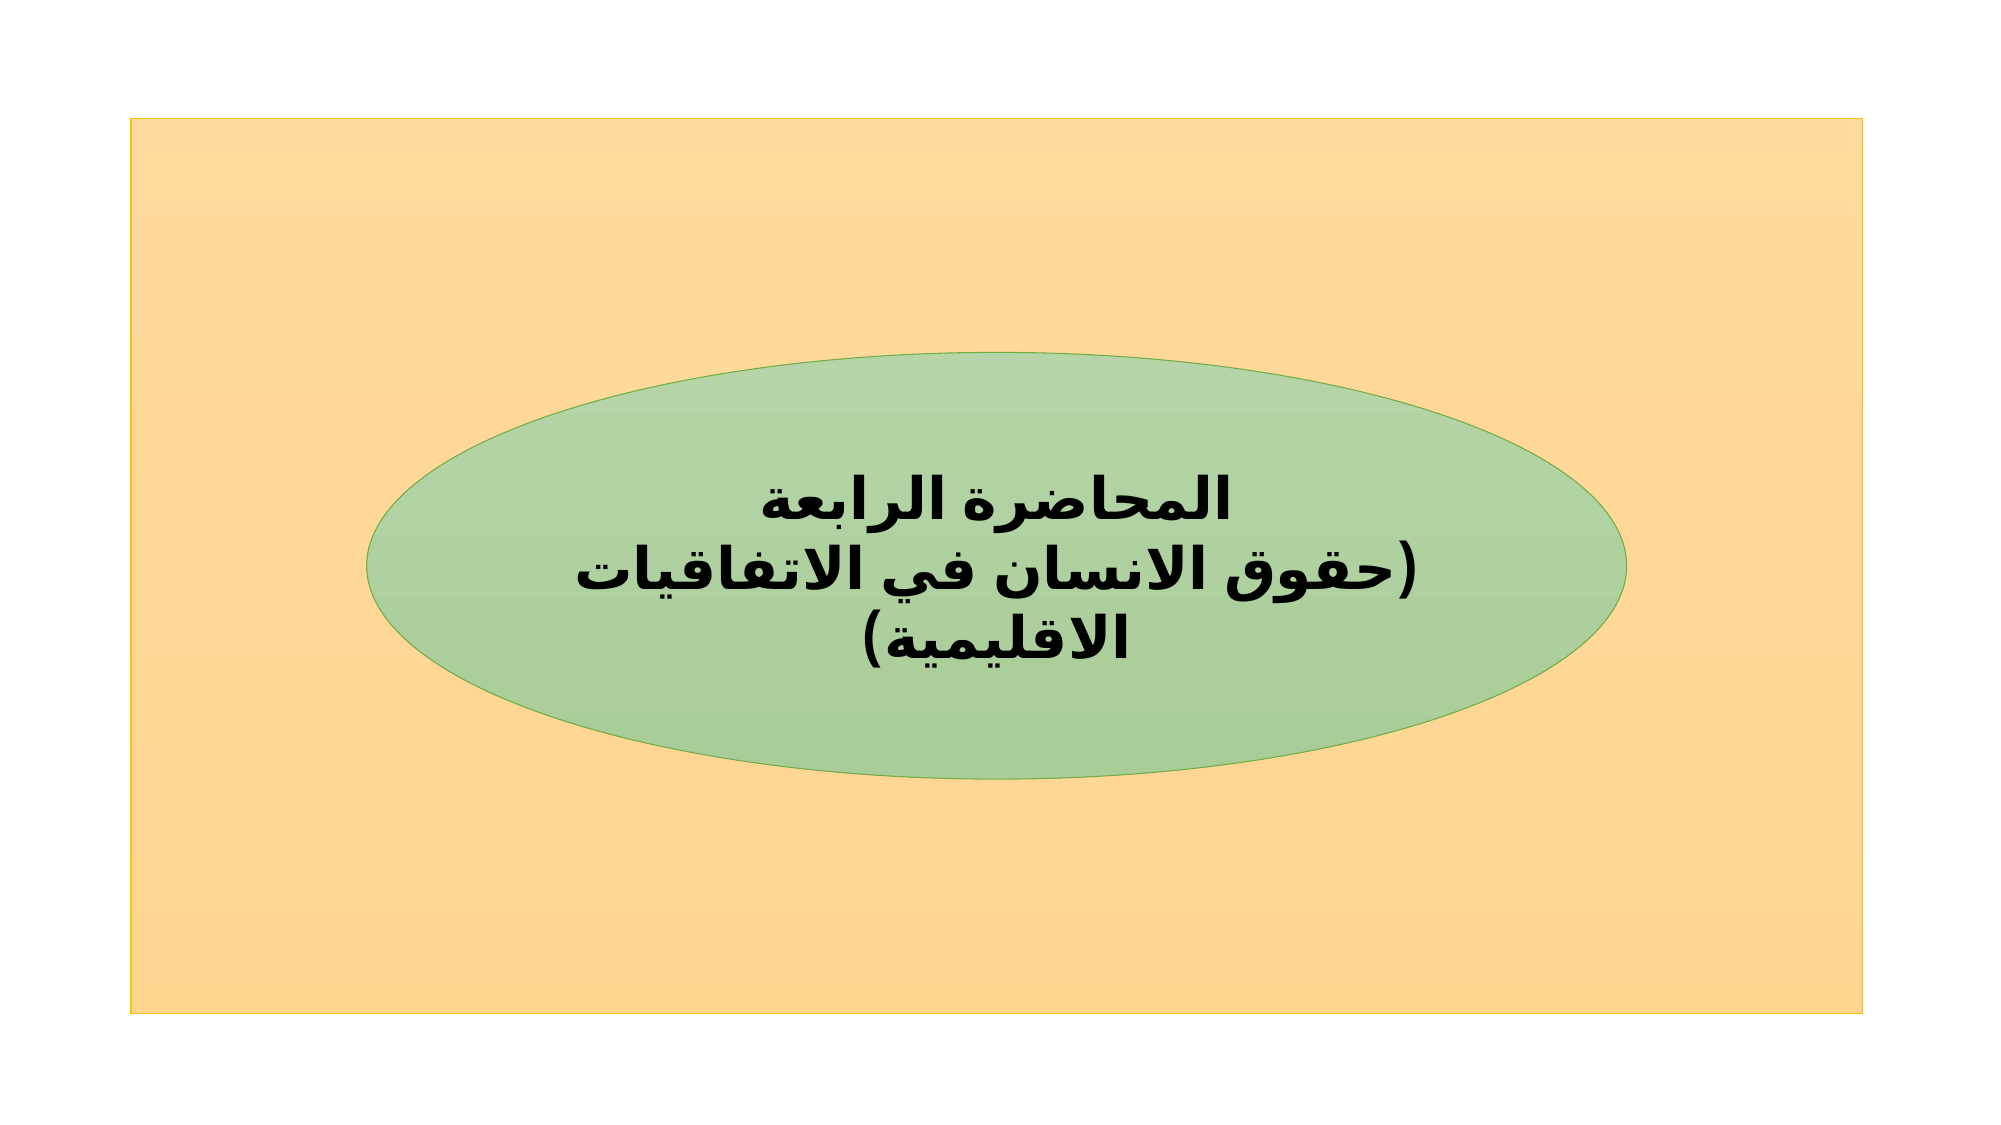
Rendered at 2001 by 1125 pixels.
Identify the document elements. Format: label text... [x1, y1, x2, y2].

text_box المحاضرة الرابعة (حقوق الانسان في الاتفاقيات الاقليمية) [366, 351, 1628, 780]
list [130, 118, 1863, 1014]
